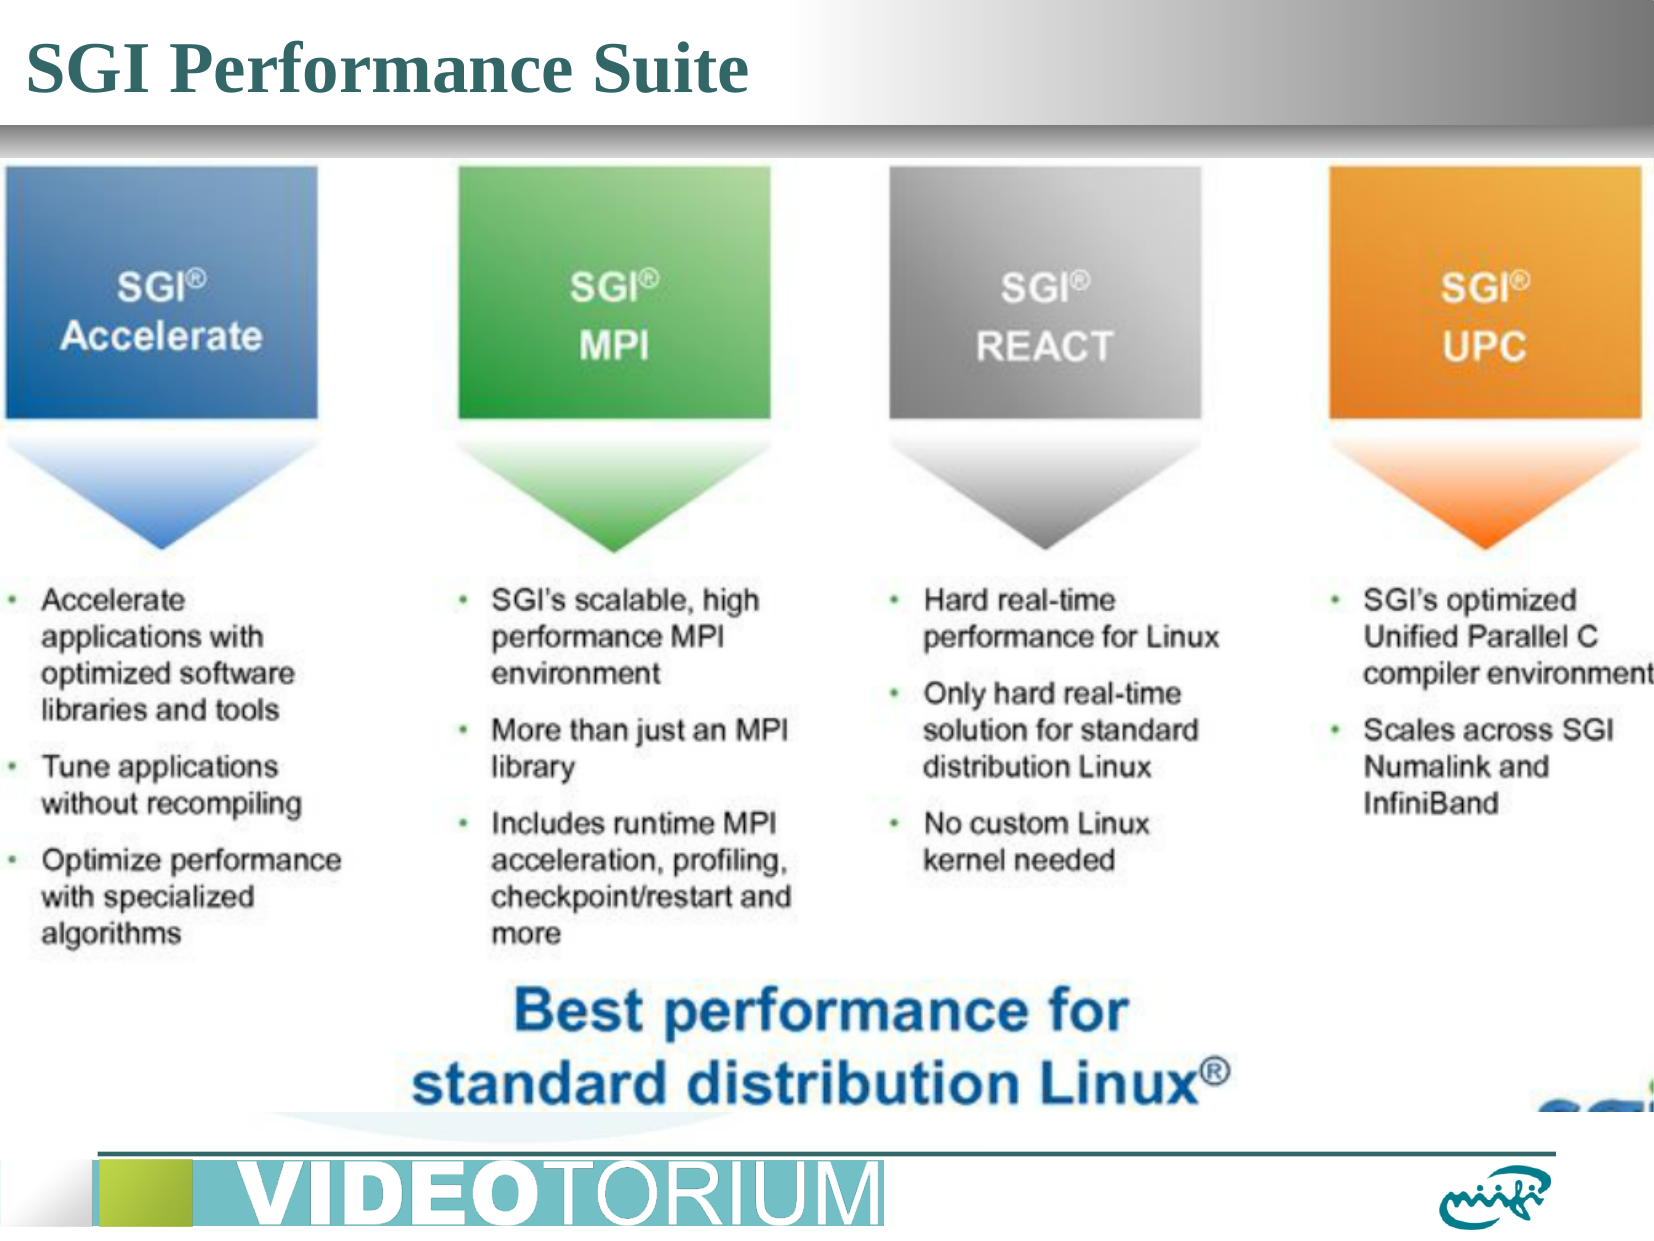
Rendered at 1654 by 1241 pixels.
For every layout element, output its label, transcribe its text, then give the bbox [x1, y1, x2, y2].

picture [0, 158, 1654, 1148]
picture [0, 1159, 885, 1227]
picture [1439, 1165, 1551, 1230]
title SGI Performance Suite [15, 17, 1505, 126]
